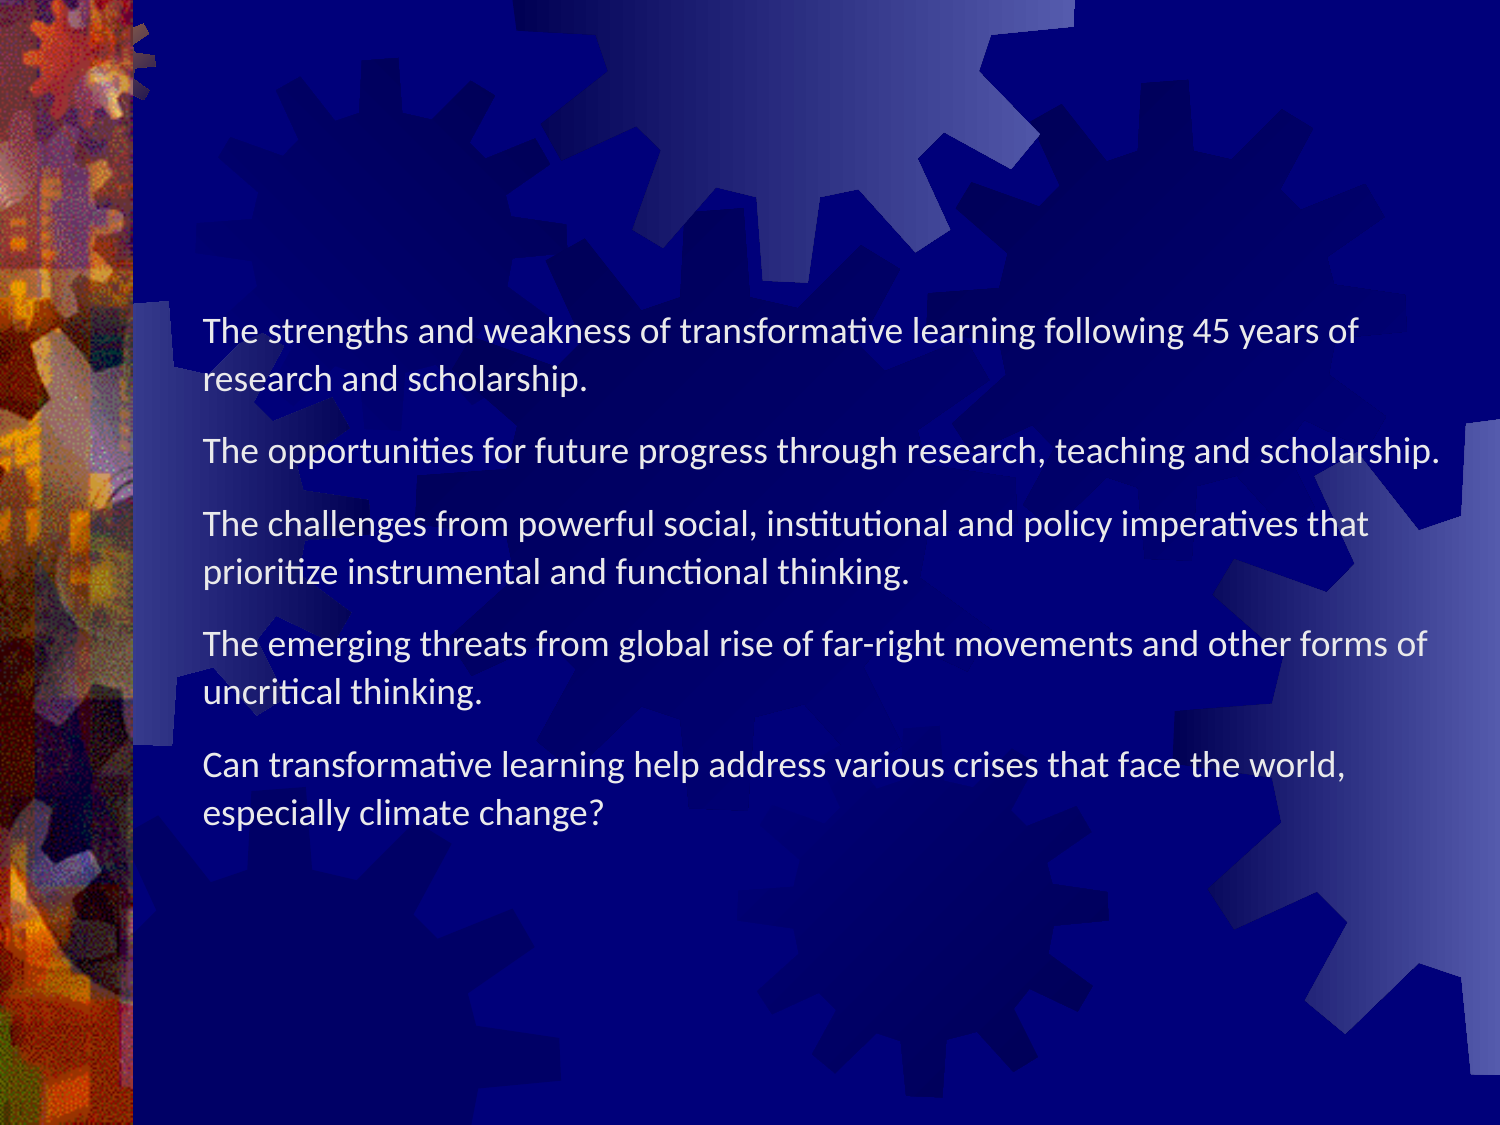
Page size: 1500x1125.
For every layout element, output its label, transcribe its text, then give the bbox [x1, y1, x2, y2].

picture [0, 0, 133, 1125]
subtitle The strengths and weakness of transformative learning following 45 years of research and scholarship. The opportunities for future progress through research, teaching and scholarship. The challenges from powerful social, institutional and policy imperatives that prioritize instrumental and functional thinking. The emerging threats from global rise of far-right movements and other forms of uncritical thinking. Can transformative learning help address various crises that face the world, especially climate change? [187, 295, 1463, 963]
